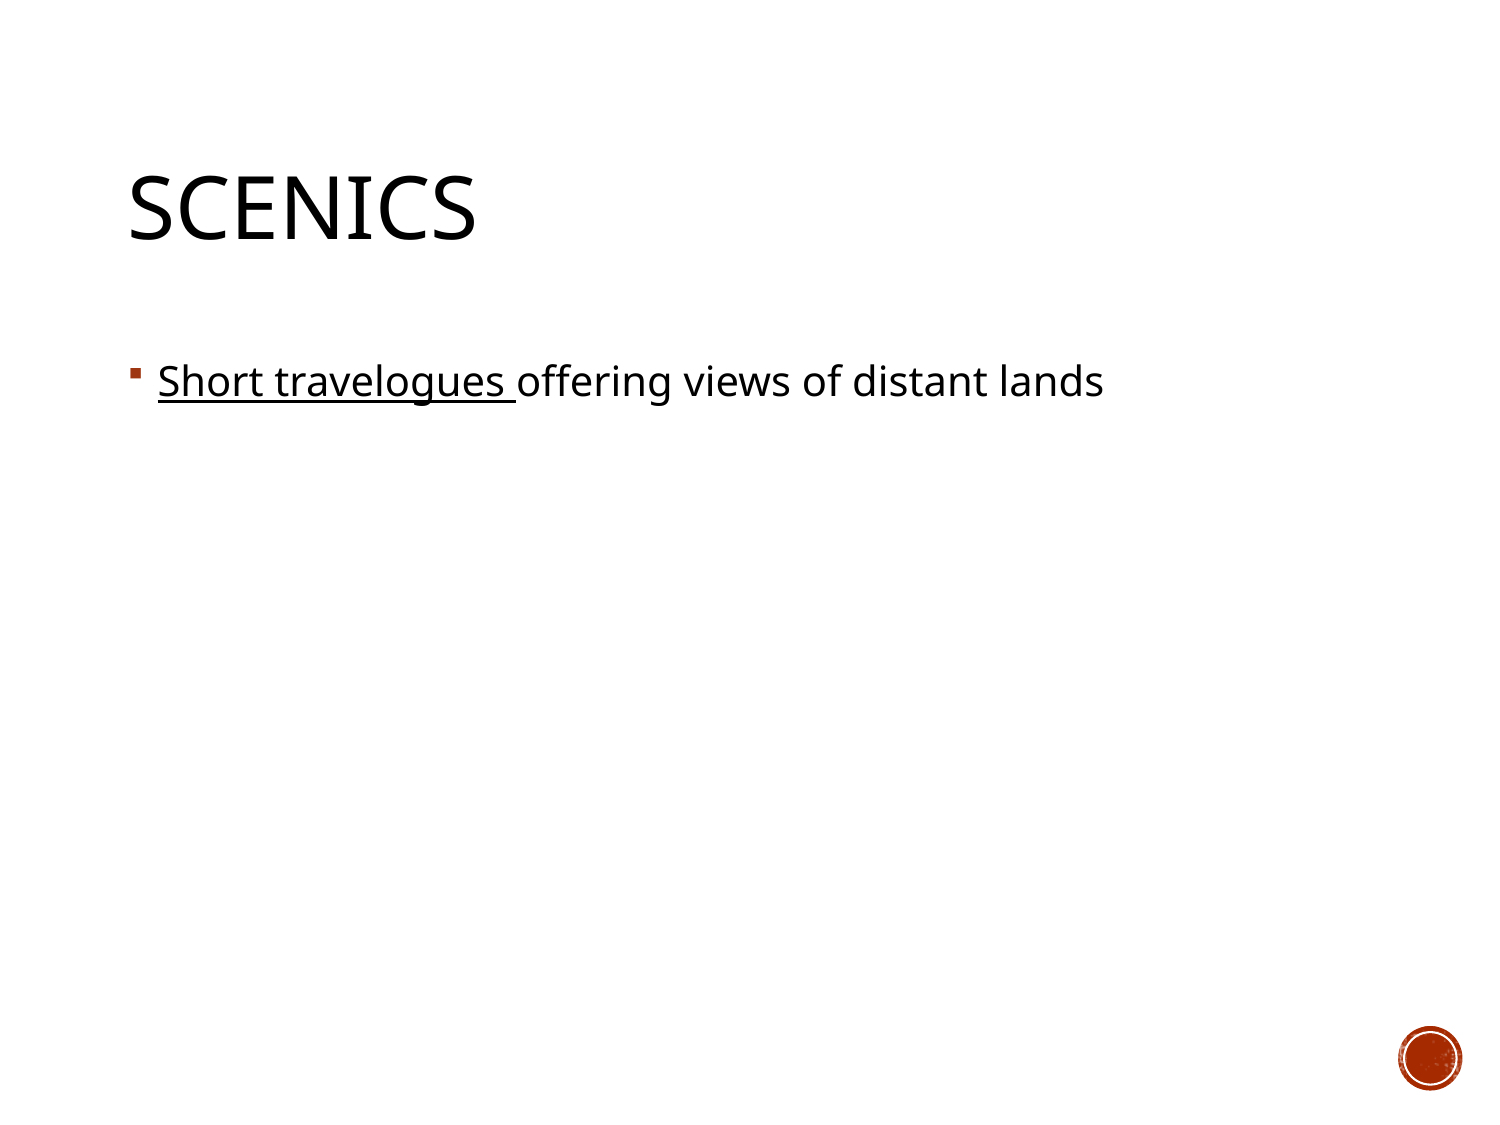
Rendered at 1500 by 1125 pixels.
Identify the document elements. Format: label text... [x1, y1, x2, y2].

title Scenics [112, 79, 1388, 344]
list Short travelogues offering views of distant lands [112, 348, 1388, 1013]
